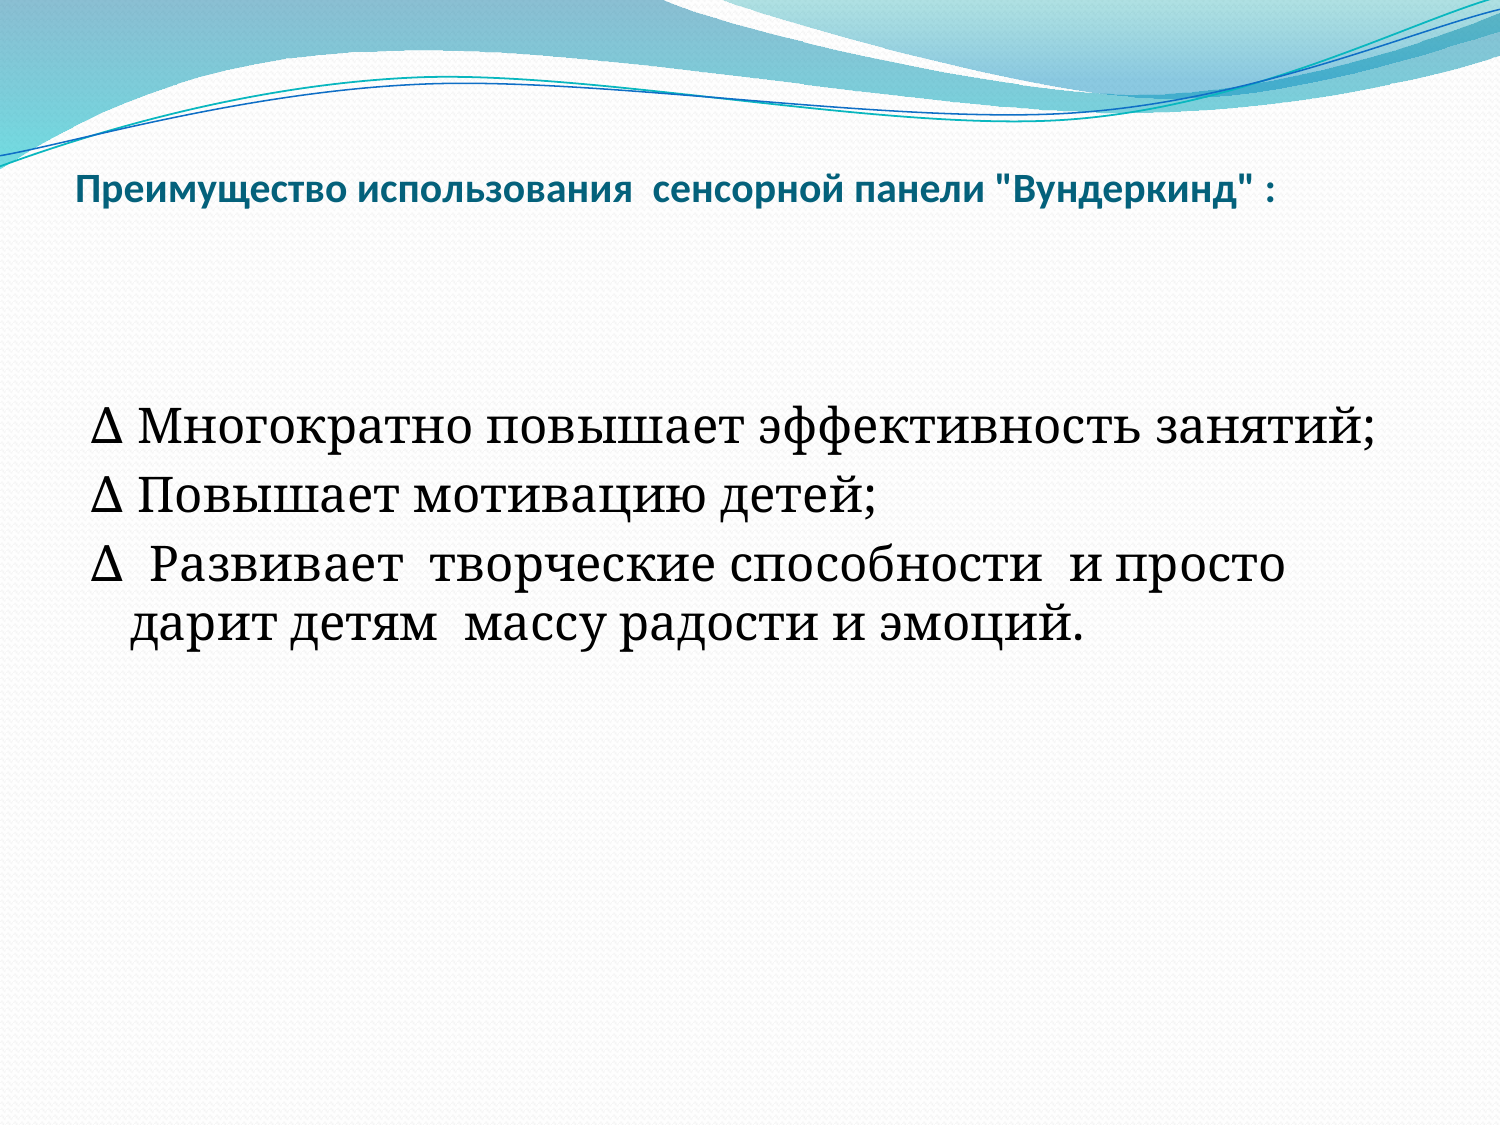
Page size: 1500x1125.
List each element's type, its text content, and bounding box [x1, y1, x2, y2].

list ∆ Многократно повышает эффективность занятий; ∆ Повышает мотивацию детей; ∆ Развивает творческие способности и просто дарит детям массу радости и эмоций. [75, 317, 1425, 832]
title Преимущество использования сенсорной панели "Вундеркинд" : [75, 115, 1425, 211]
